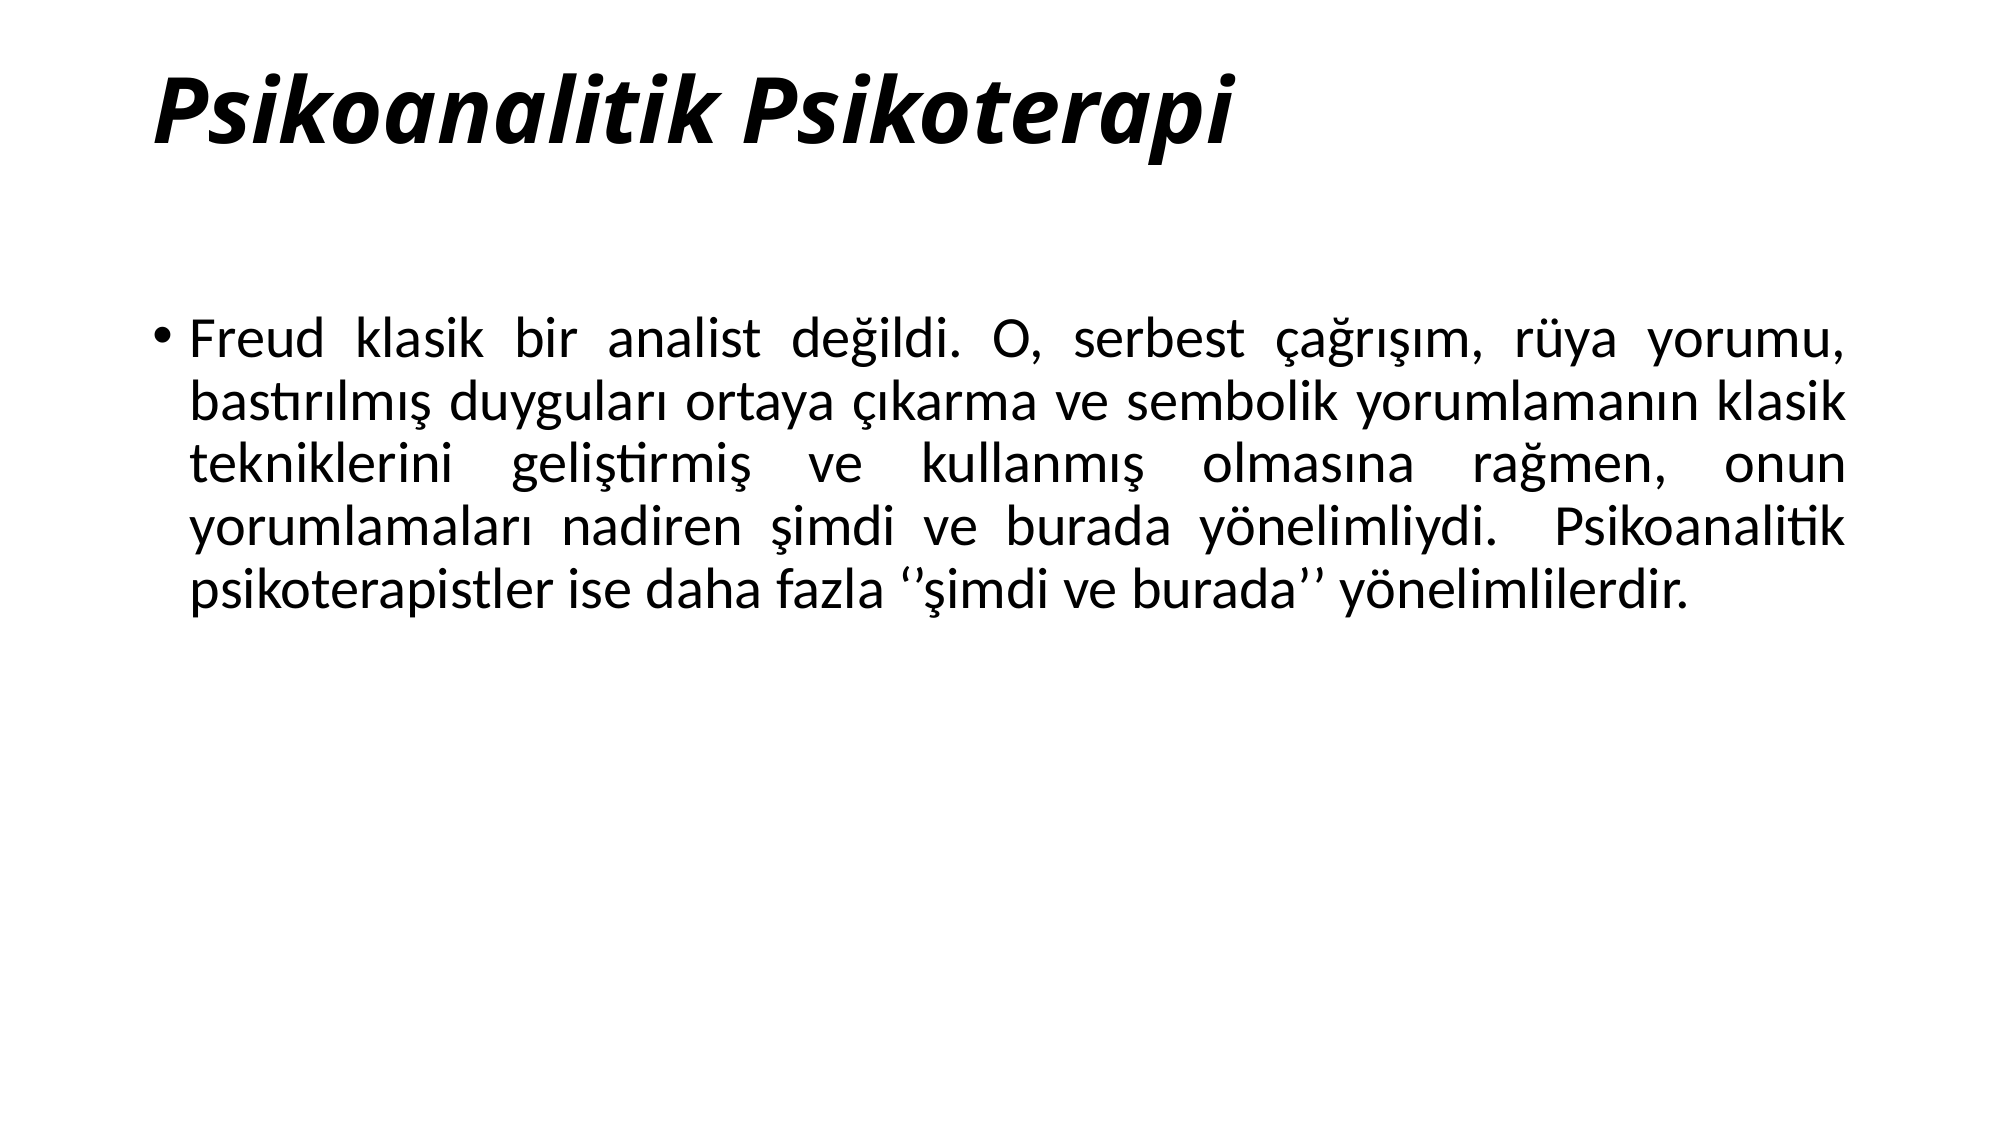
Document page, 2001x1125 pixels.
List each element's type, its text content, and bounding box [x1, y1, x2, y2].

list Freud klasik bir analist değildi. O, serbest çağrışım, rüya yorumu, bastırılmış duyguları ortaya çıkarma ve sembolik yorumlamanın klasik tekniklerini geliştirmiş ve kullanmış olmasına rağmen, onun yorumlamaları nadiren şimdi ve burada yönelimliydi. Psikoanalitik psikoterapistler ise daha fazla ‘’şimdi ve burada’’ yönelimlilerdir. [137, 299, 1863, 1014]
title Psikoanalitik Psikoterapi [137, 59, 1863, 278]
